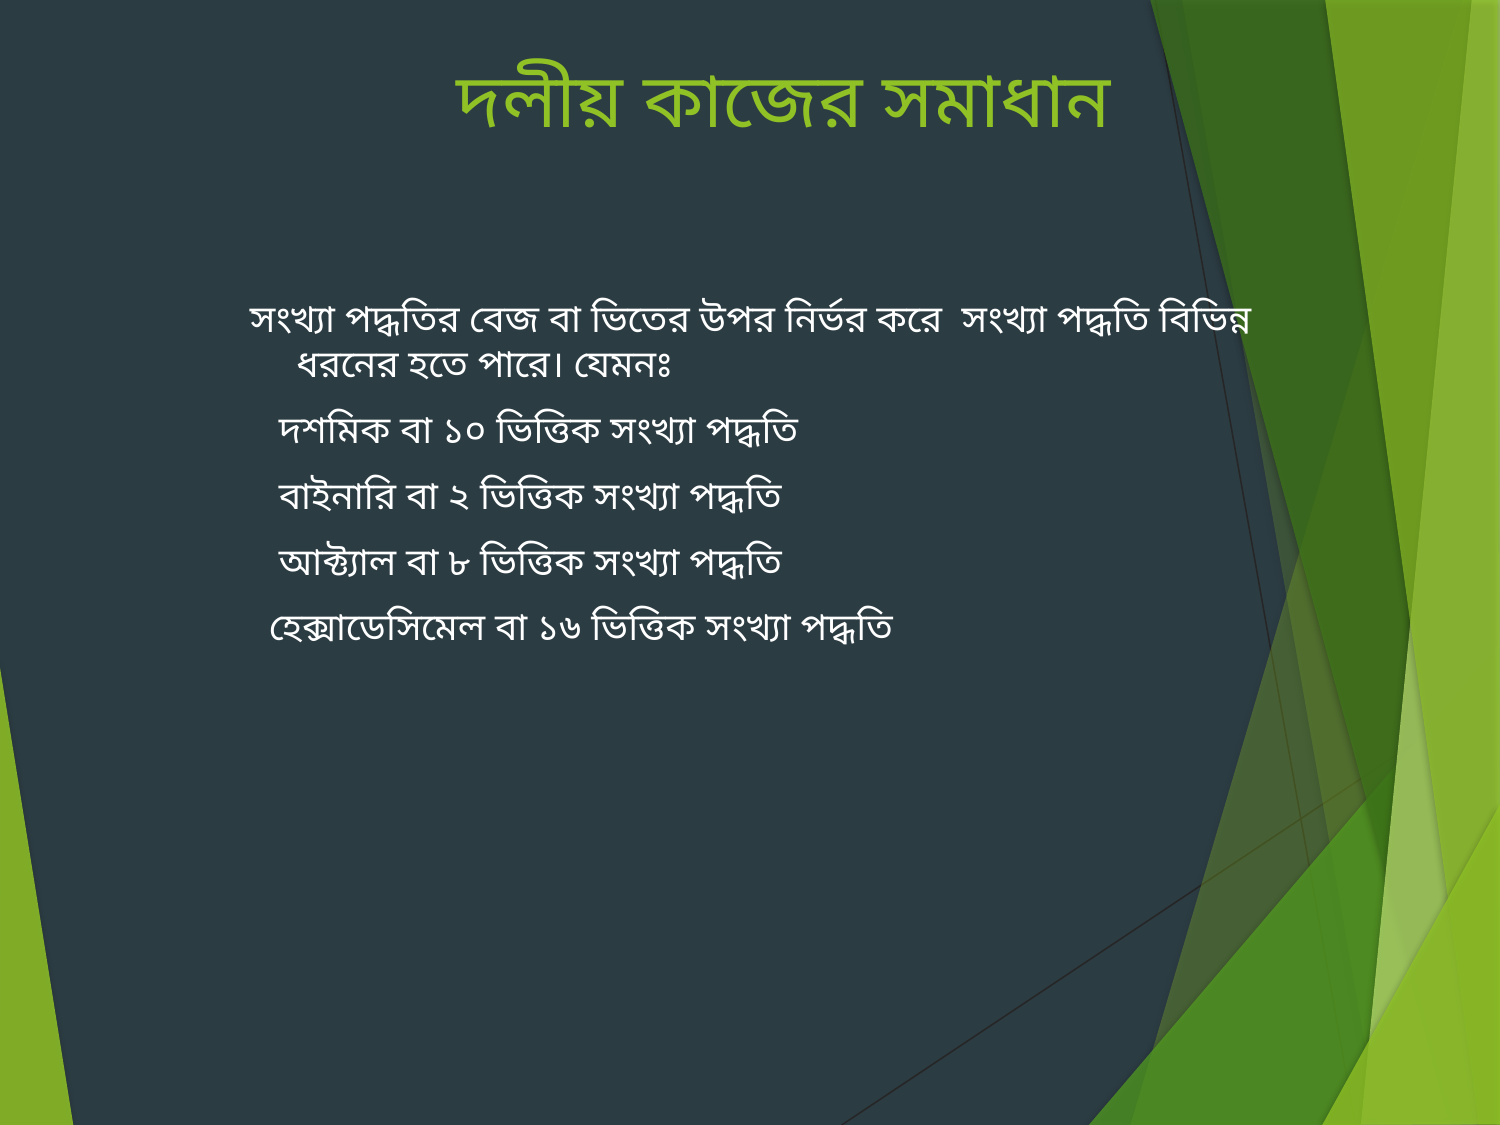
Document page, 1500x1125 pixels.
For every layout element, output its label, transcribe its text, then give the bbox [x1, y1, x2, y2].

list সংখ্যা পদ্ধতির বেজ বা ভিতের উপর নির্ভর করে সংখ্যা পদ্ধতি বিভিন্ন ধরনের হতে পারে। যেমনঃ দশমিক বা ১০ ভিত্তিক সংখ্যা পদ্ধতি বাইনারি বা ২ ভিত্তিক সংখ্যা পদ্ধতি আক্ট্যাল বা ৮ ভিত্তিক সংখ্যা পদ্ধতি হেক্সাডেসিমেল বা ১৬ ভিত্তিক সংখ্যা পদ্ধতি [225, 287, 1363, 888]
title দলীয় কাজের সমাধান [337, 45, 1250, 233]
